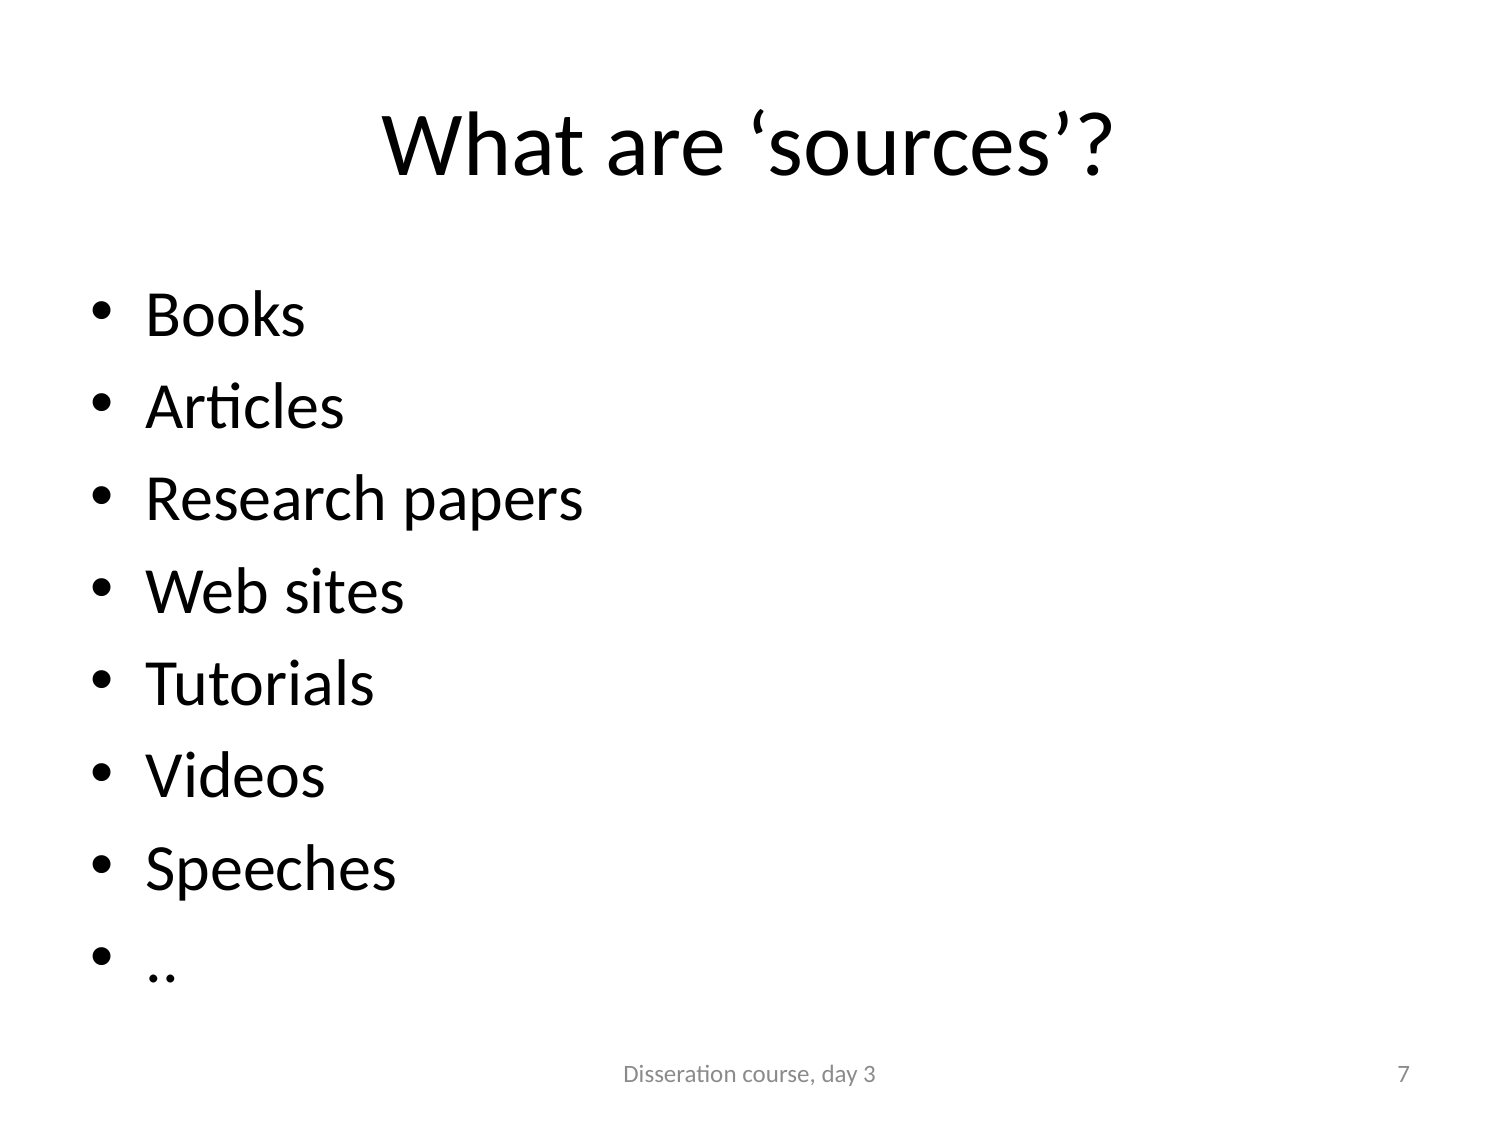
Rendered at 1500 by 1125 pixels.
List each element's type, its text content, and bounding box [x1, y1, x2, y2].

footer Disseration course, day 3 [512, 1042, 988, 1103]
slide_number 7 [1074, 1042, 1425, 1103]
list Books Articles Research papers Web sites Tutorials Videos Speeches .. [75, 262, 1425, 1005]
title What are ‘sources’? [75, 45, 1425, 233]
